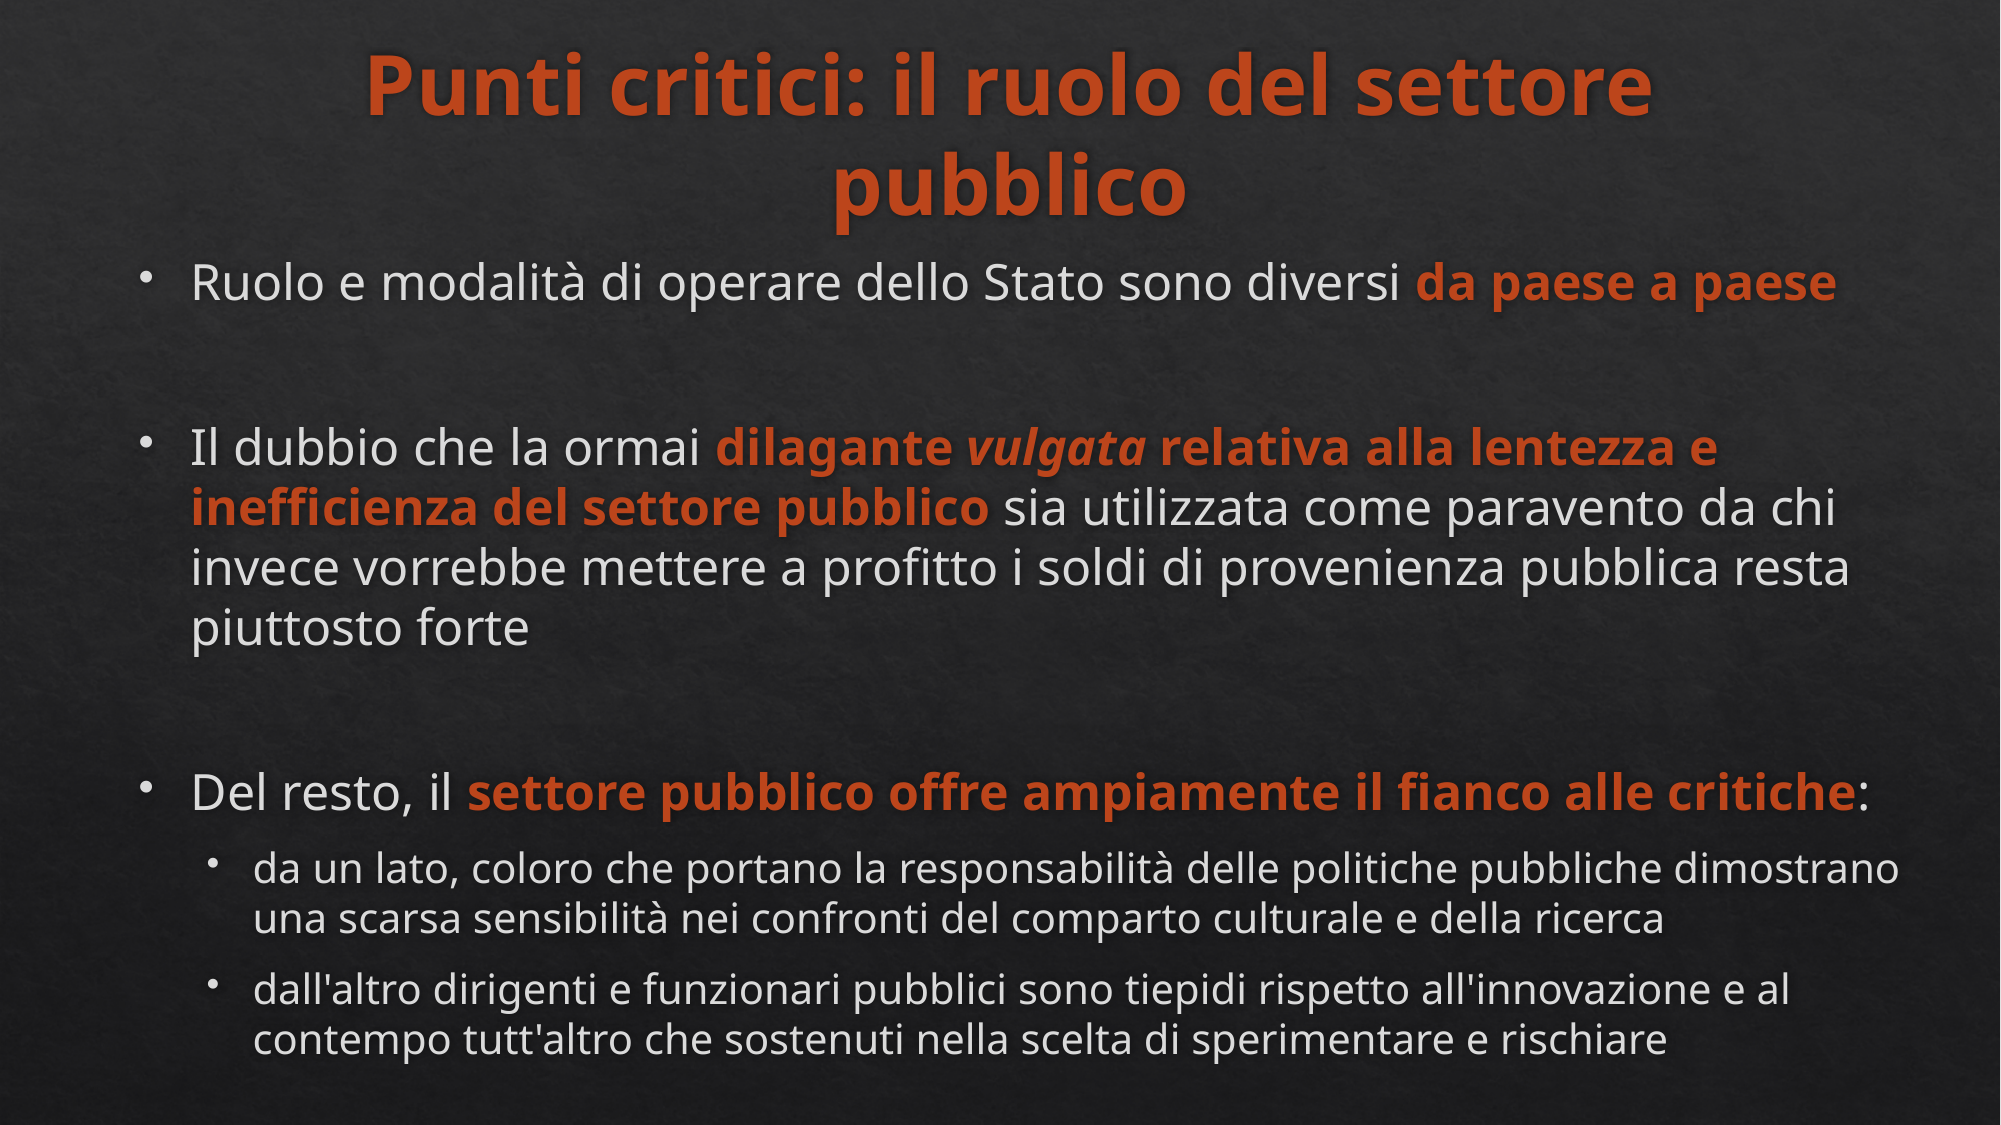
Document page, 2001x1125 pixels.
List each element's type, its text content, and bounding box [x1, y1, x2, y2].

title Punti critici: il ruolo del settore pubblico [160, 52, 1859, 212]
list Ruolo e modalità di operare dello Stato sono diversi da paese a paese Il dubbio che la ormai dilagante vulgata relativa alla lentezza e inefficienza del settore pubblico sia utilizzata come paravento da chi invece vorrebbe mettere a profitto i soldi di provenienza pubblica resta piuttosto forte Del resto, il settore pubblico offre ampiamente il fianco alle critiche: da un lato, coloro che portano la responsabilità delle politiche pubbliche dimostrano una scarsa sensibilità nei confronti del comparto culturale e della ricerca dall'altro dirigenti e funzionari pubblici sono tiepidi rispetto all'innovazione e al contempo tutt'altro che sostenuti nella scelta di sperimentare e rischiare [119, 243, 1943, 1081]
